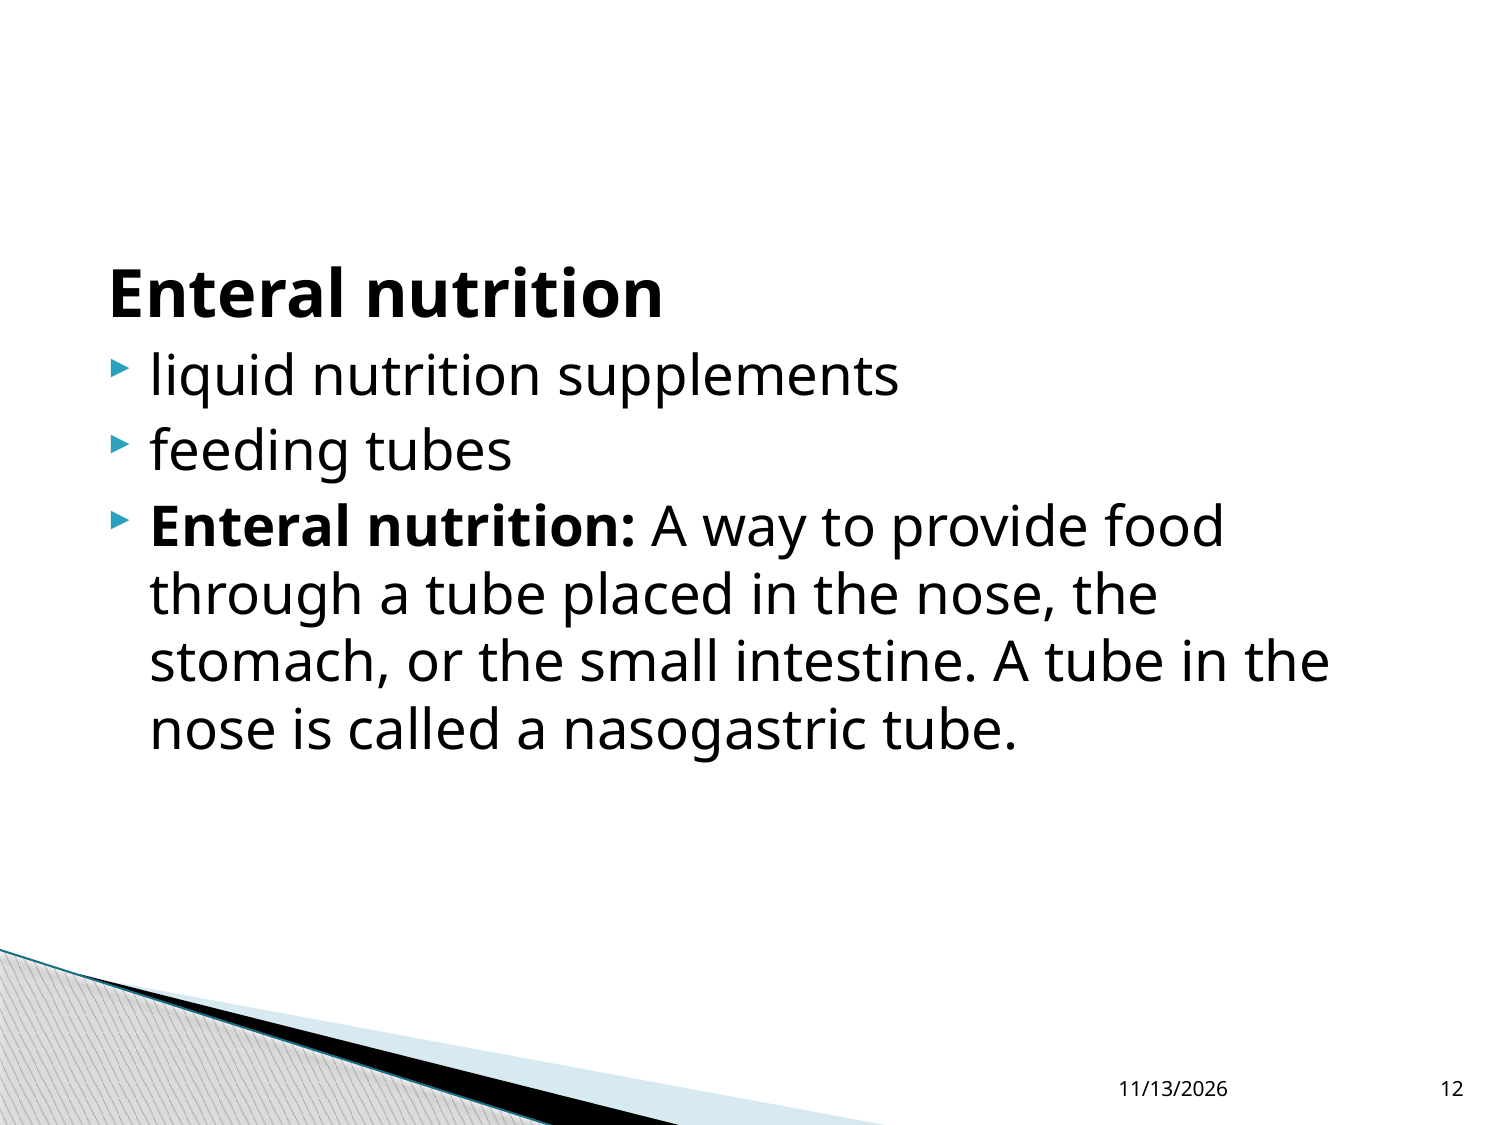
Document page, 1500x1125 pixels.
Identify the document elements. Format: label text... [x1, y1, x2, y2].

list Enteral nutrition liquid nutrition supplements feeding tubes Enteral nutrition: A way to provide food through a tube placed in the nose, the stomach, or the small intestine. A tube in the nose is called a nasogastric tube. [75, 243, 1425, 986]
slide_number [1103, 1051, 1418, 1112]
slide_number 12 [1418, 1051, 1479, 1112]
